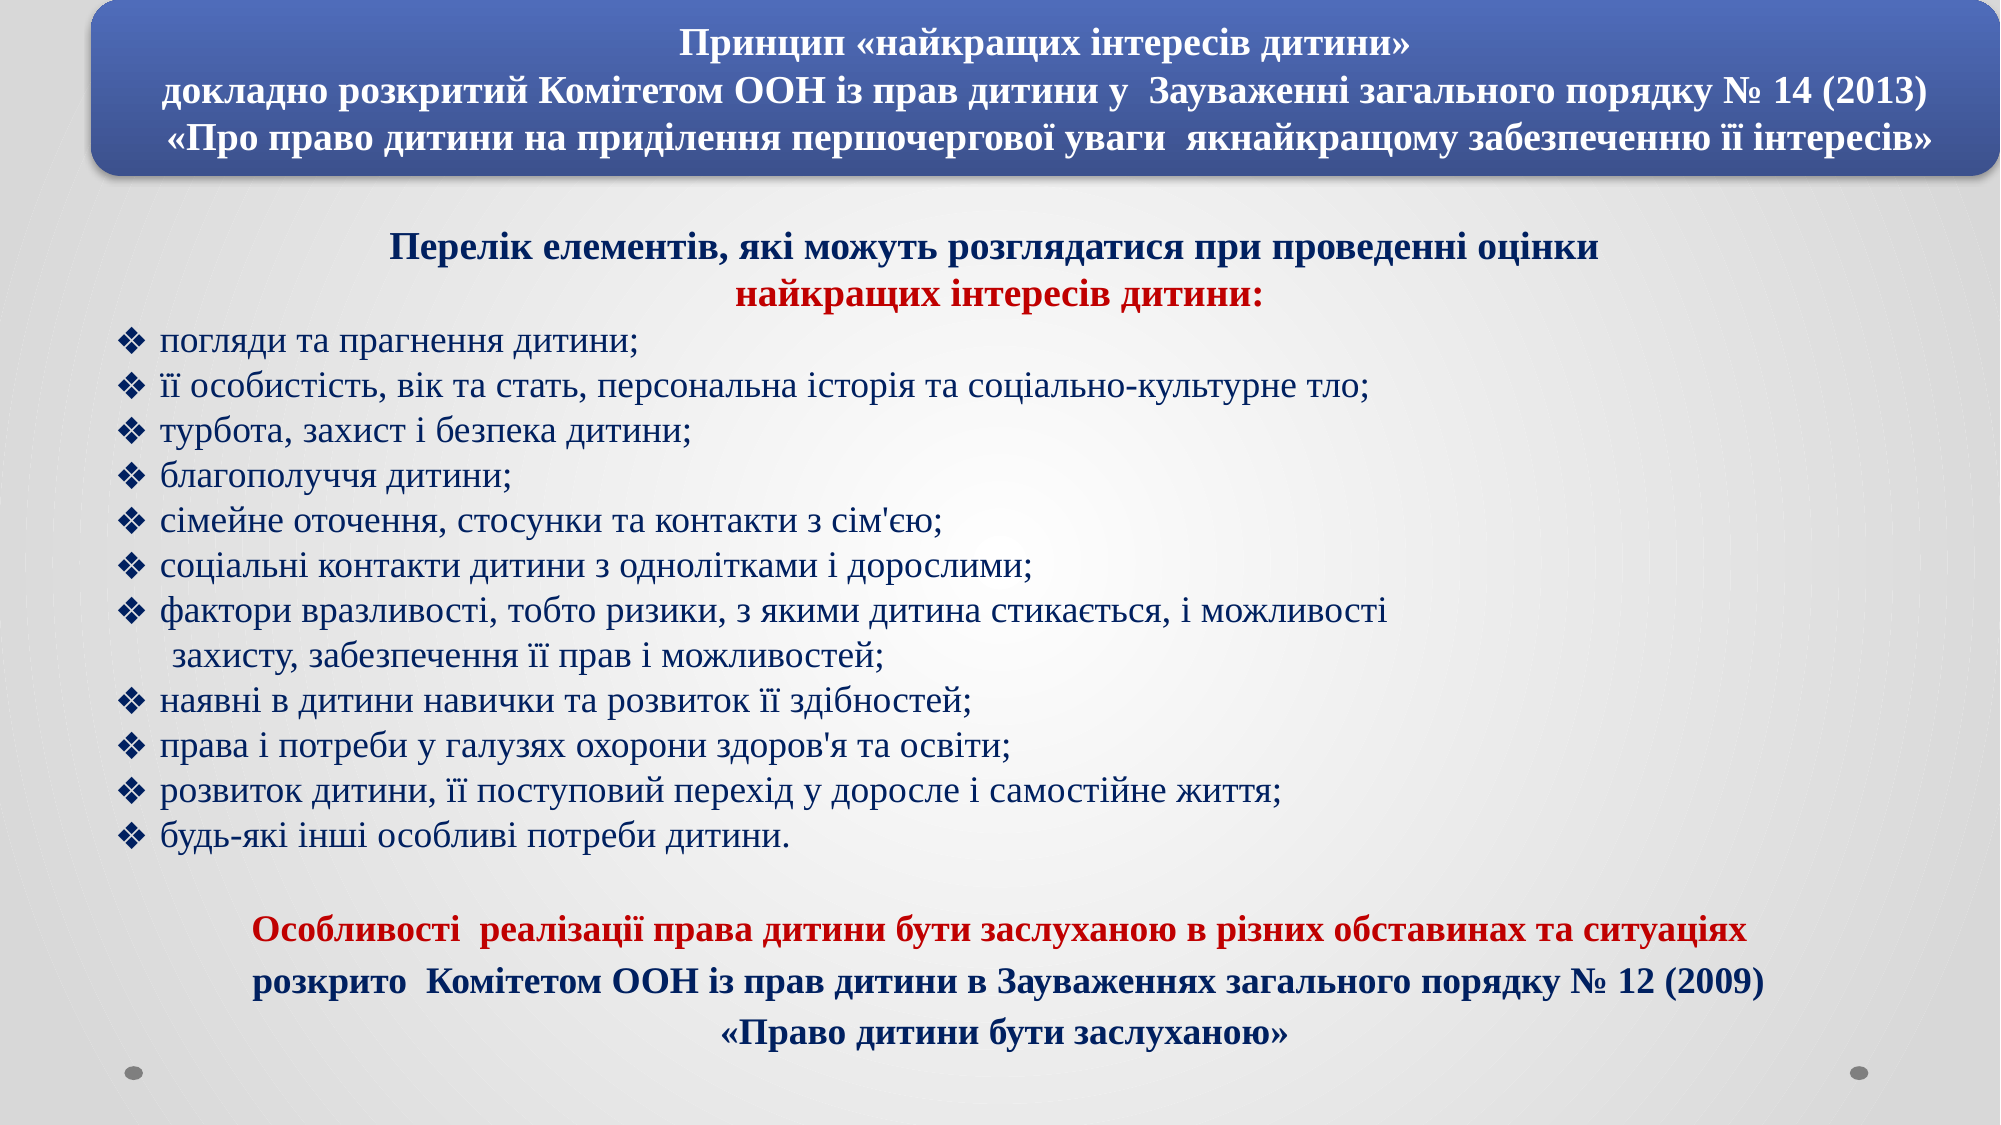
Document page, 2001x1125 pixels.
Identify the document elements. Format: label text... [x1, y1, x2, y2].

text_box Принцип «найкращих інтересів дитини» докладно розкритий Комітетом ООН із прав дитини у Зауваженні загального порядку № 14 (2013) «Про право дитини на приділення першочергової уваги якнайкращому забезпеченню її інтересів» [91, 0, 2000, 176]
list Перелік елементів, які можуть розглядатися при проведенні оцінки найкращих інтересів дитини: погляди та прагнення дитини; її особистість, вік та стать, персональна історія та соціально-культурне тло; турбота, захист і безпека дитини; благополуччя дитини; сімейне оточення, стосунки та контакти з сім'єю; соціальні контакти дитини з однолітками і дорослими; фактори вразливості, тобто ризики, з якими дитина стикається, і можливості захисту, забезпечення її прав і можливостей; наявні в дитини навички та розвиток її здібностей; права і потреби у галузях охорони здоров'я та освіти; розвиток дитини, її поступовий перехід у доросле і самостійне життя; будь-які інші особливі потреби дитини. Особливості реалізації права дитини бути заслуханою в різних обставинах та ситуаціях розкрито Комітетом ООН із прав дитини в Зауваженнях загального порядку № 12 (2009) «Право дитини бути заслуханою» [99, 179, 1900, 1107]
